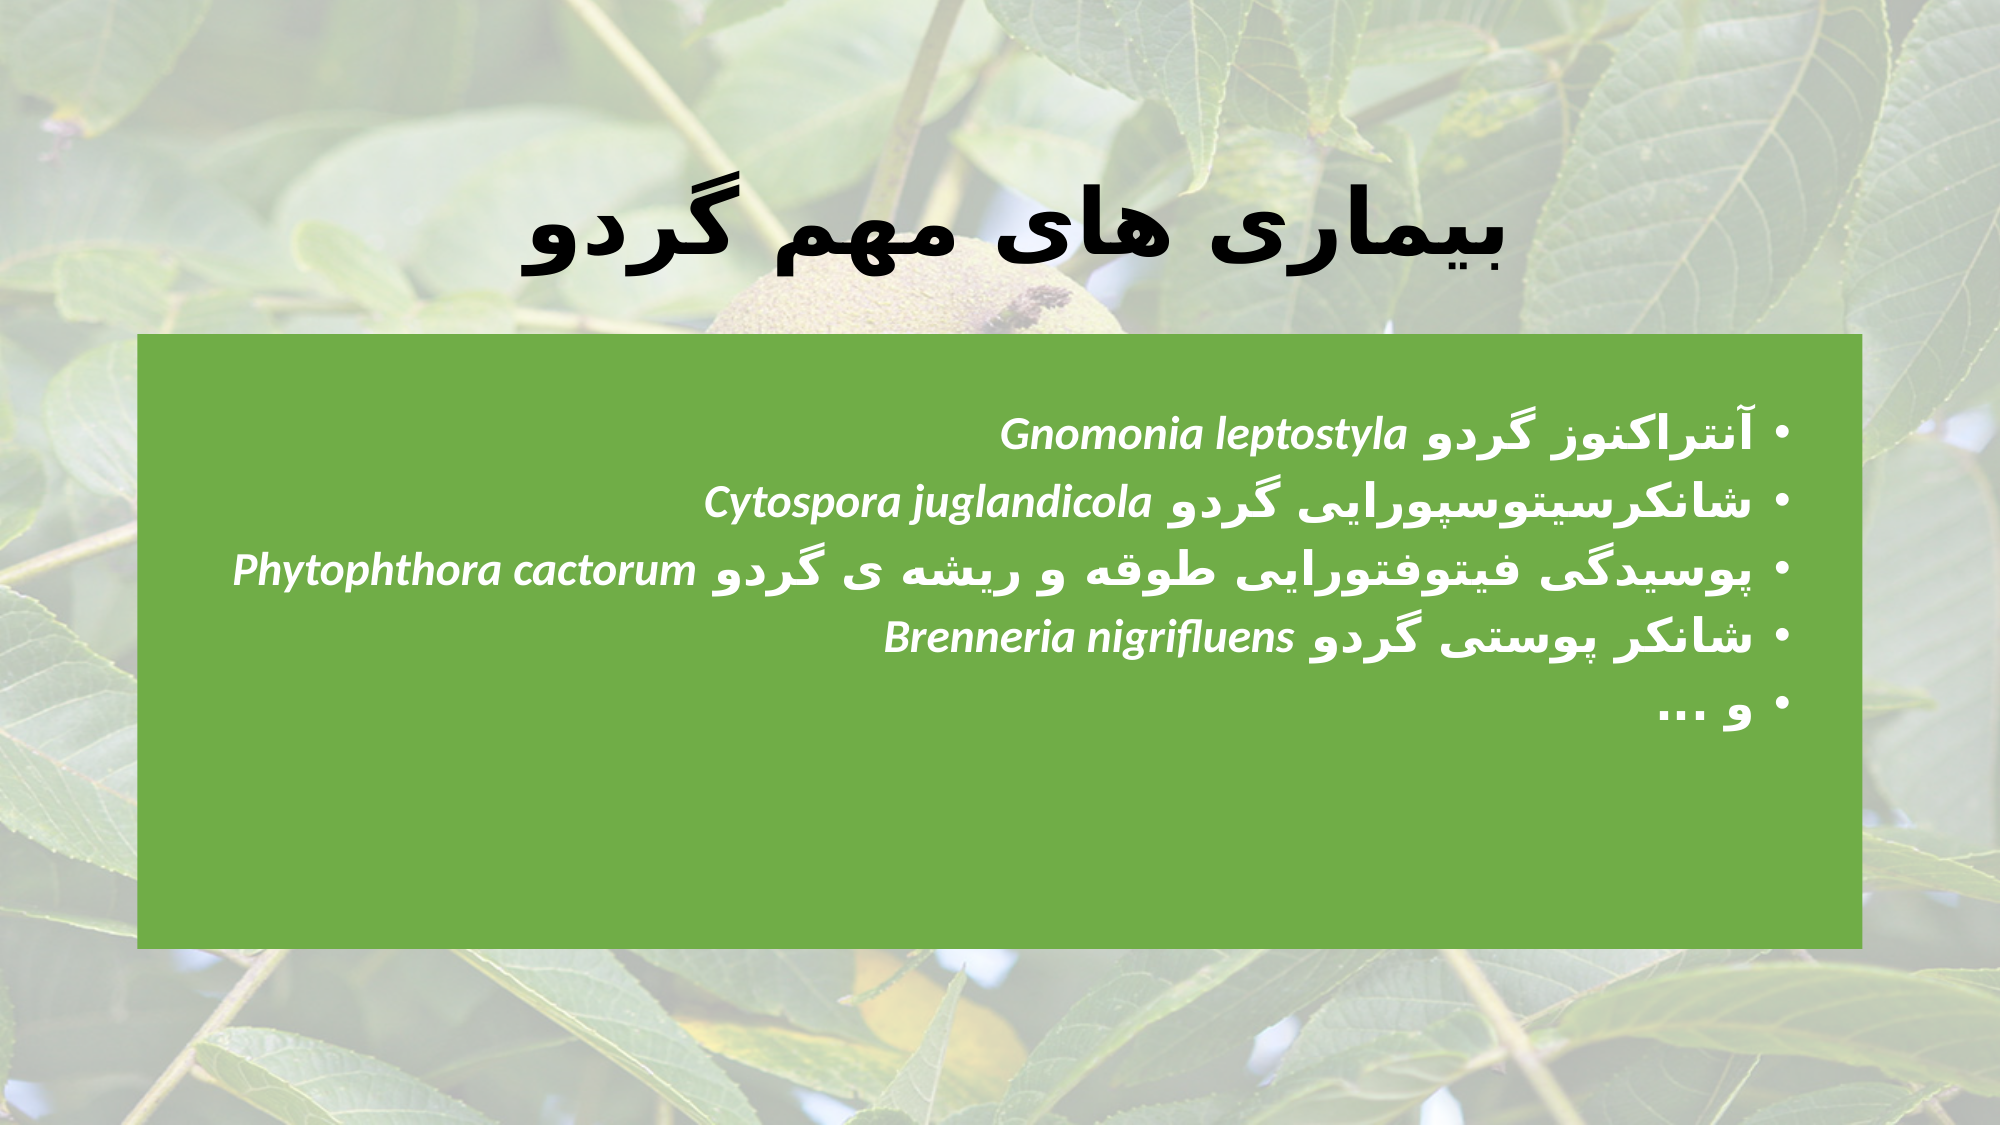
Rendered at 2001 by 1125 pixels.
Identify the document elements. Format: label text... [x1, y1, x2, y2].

list آنتراکنوز گردو Gnomonia leptostyla شانکرسیتوسپورایی گردو Cytospora juglandicola پوسیدگی فیتوفتورایی طوقه و ریشه ی گردو Phytophthora cactorum شانکر پوستی گردو Brenneria nigrifluens و ... [136, 332, 1864, 951]
title بیماری های مهم گردو [156, 116, 1882, 334]
